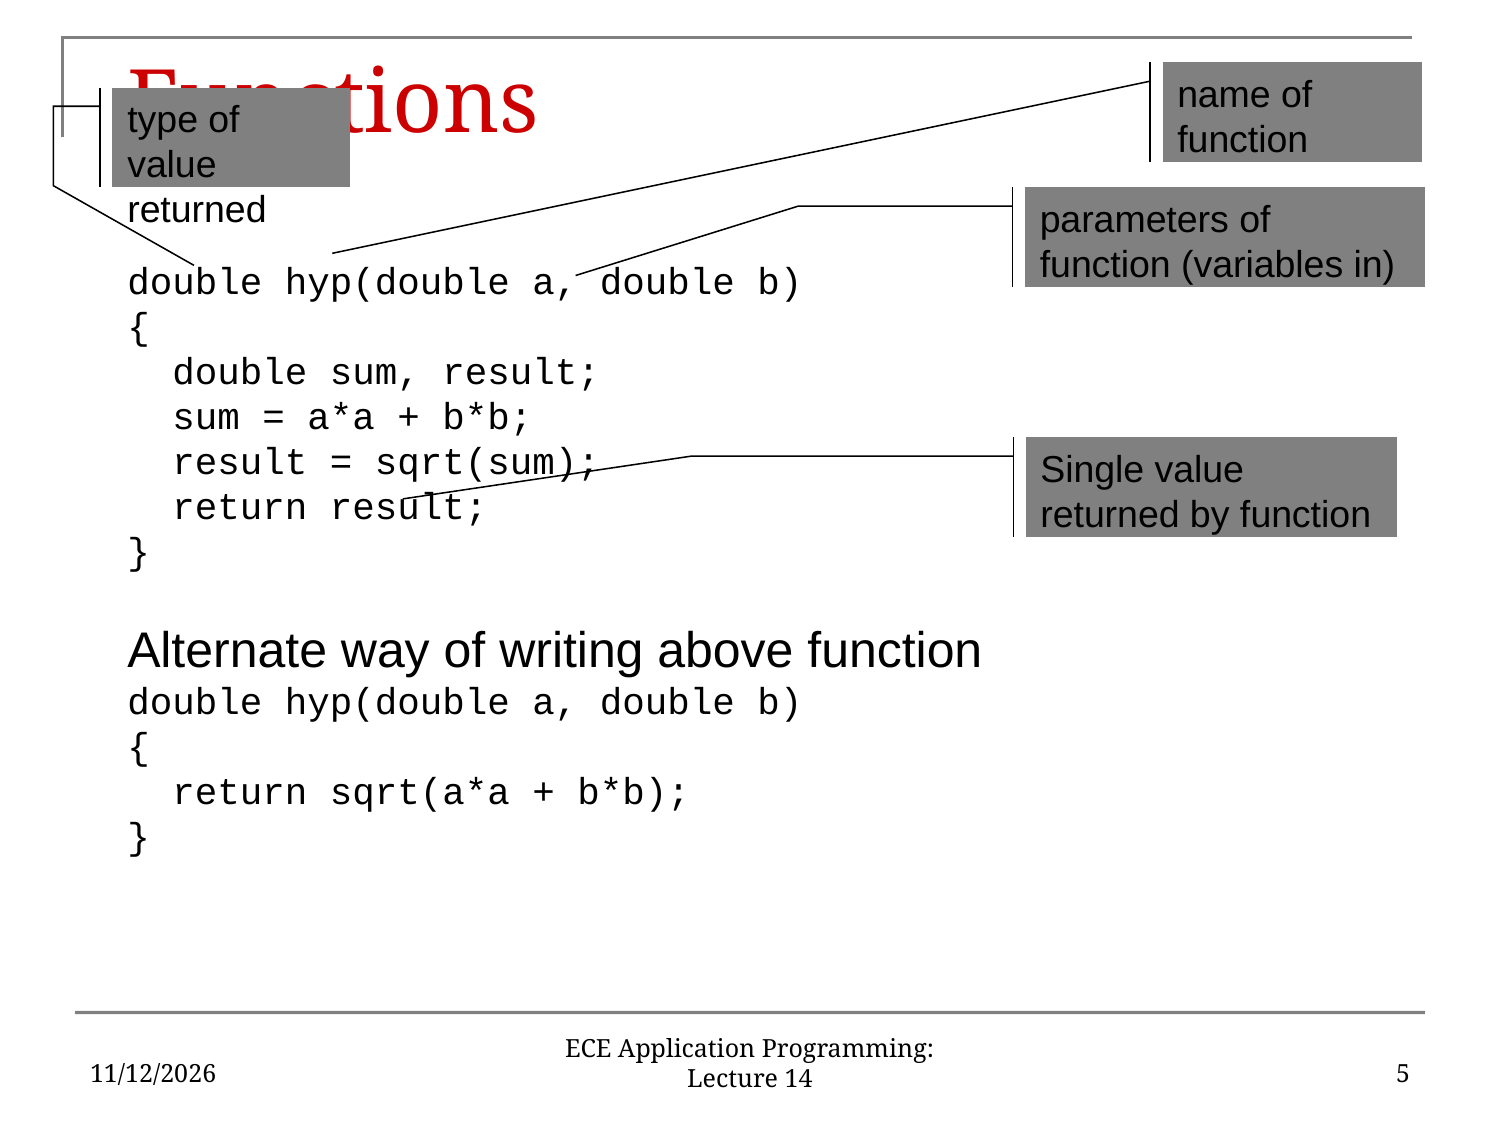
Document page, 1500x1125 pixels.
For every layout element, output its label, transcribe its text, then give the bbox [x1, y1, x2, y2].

text_box name of function [1163, 62, 1422, 162]
text_box double hyp(double a, double b) { double sum, result; sum = a*a + b*b; result = sqrt(sum); return result; } Alternate way of writing above function double hyp(double a, double b) { return sqrt(a*a + b*b); } [112, 249, 1375, 865]
slide_number 5 [1074, 1023, 1426, 1100]
title Functions [112, 37, 1388, 150]
text_box parameters of function (variables in) [1025, 187, 1425, 287]
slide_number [74, 1023, 426, 1100]
footer ECE Application Programming: Lecture 14 [512, 1024, 988, 1101]
text_box Single value returned by function [1026, 437, 1397, 537]
text_box type of value returned [112, 88, 350, 187]
